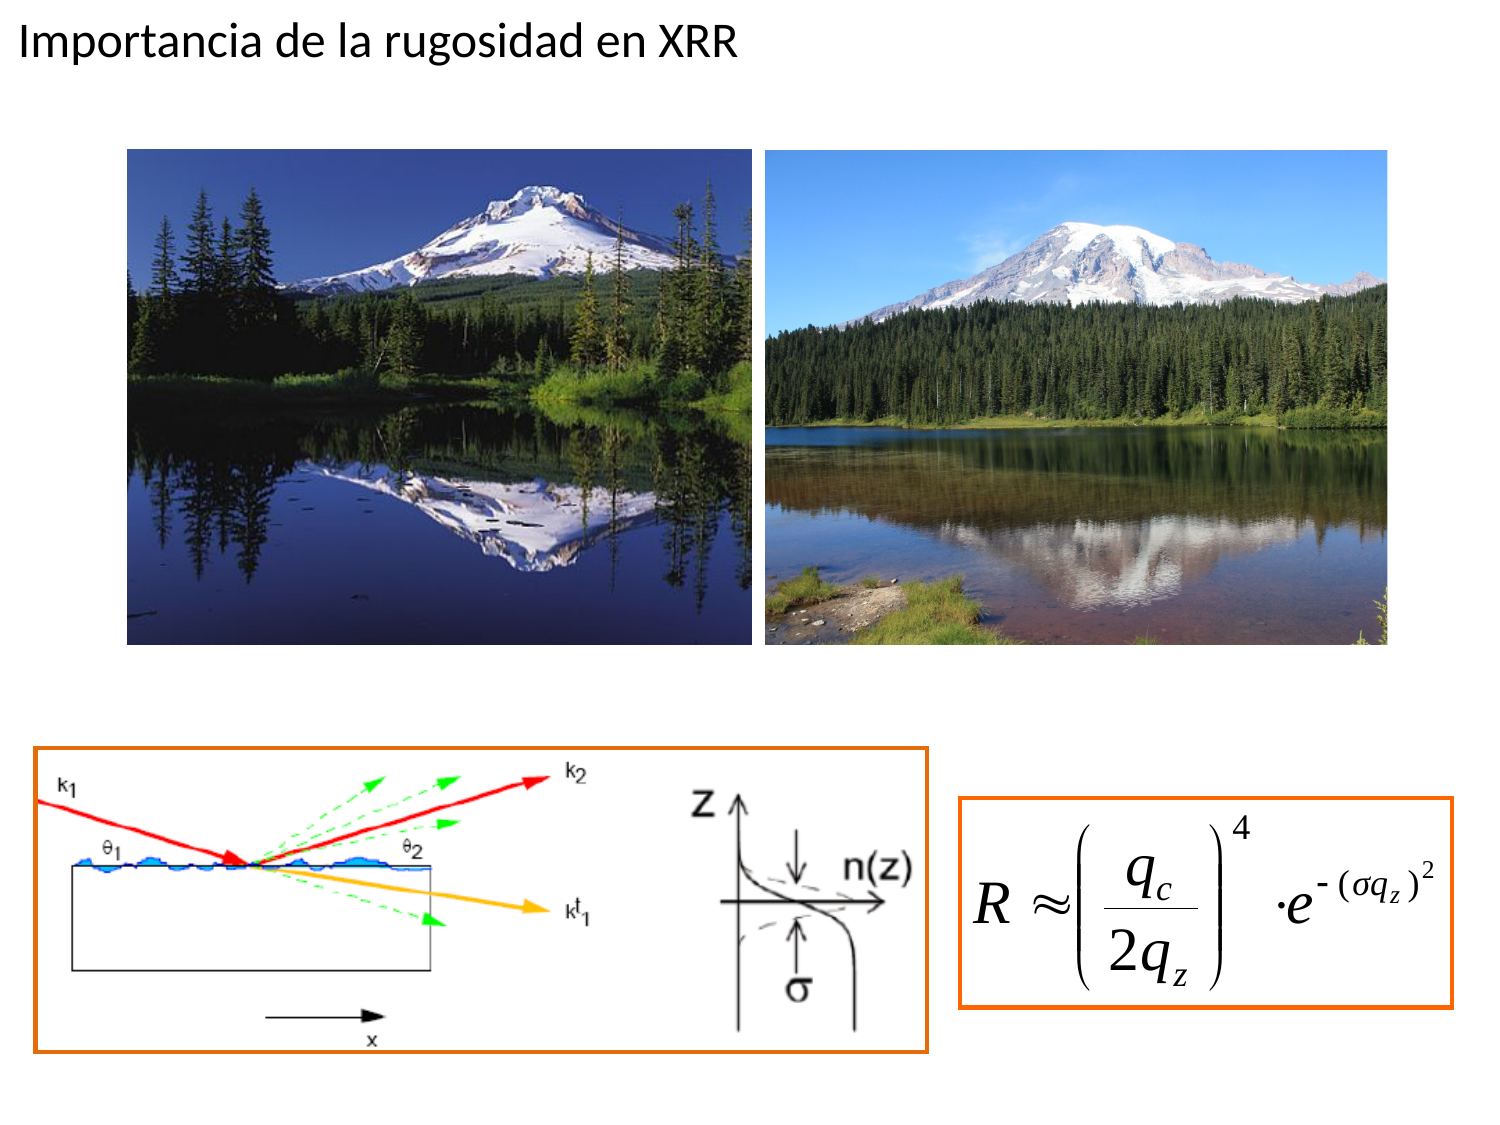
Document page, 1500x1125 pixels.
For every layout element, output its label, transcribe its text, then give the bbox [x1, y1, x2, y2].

picture [37, 749, 926, 1051]
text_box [961, 799, 1451, 1006]
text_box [127, 149, 1388, 646]
text_box Importancia de la rugosidad en XRR [3, 0, 755, 75]
